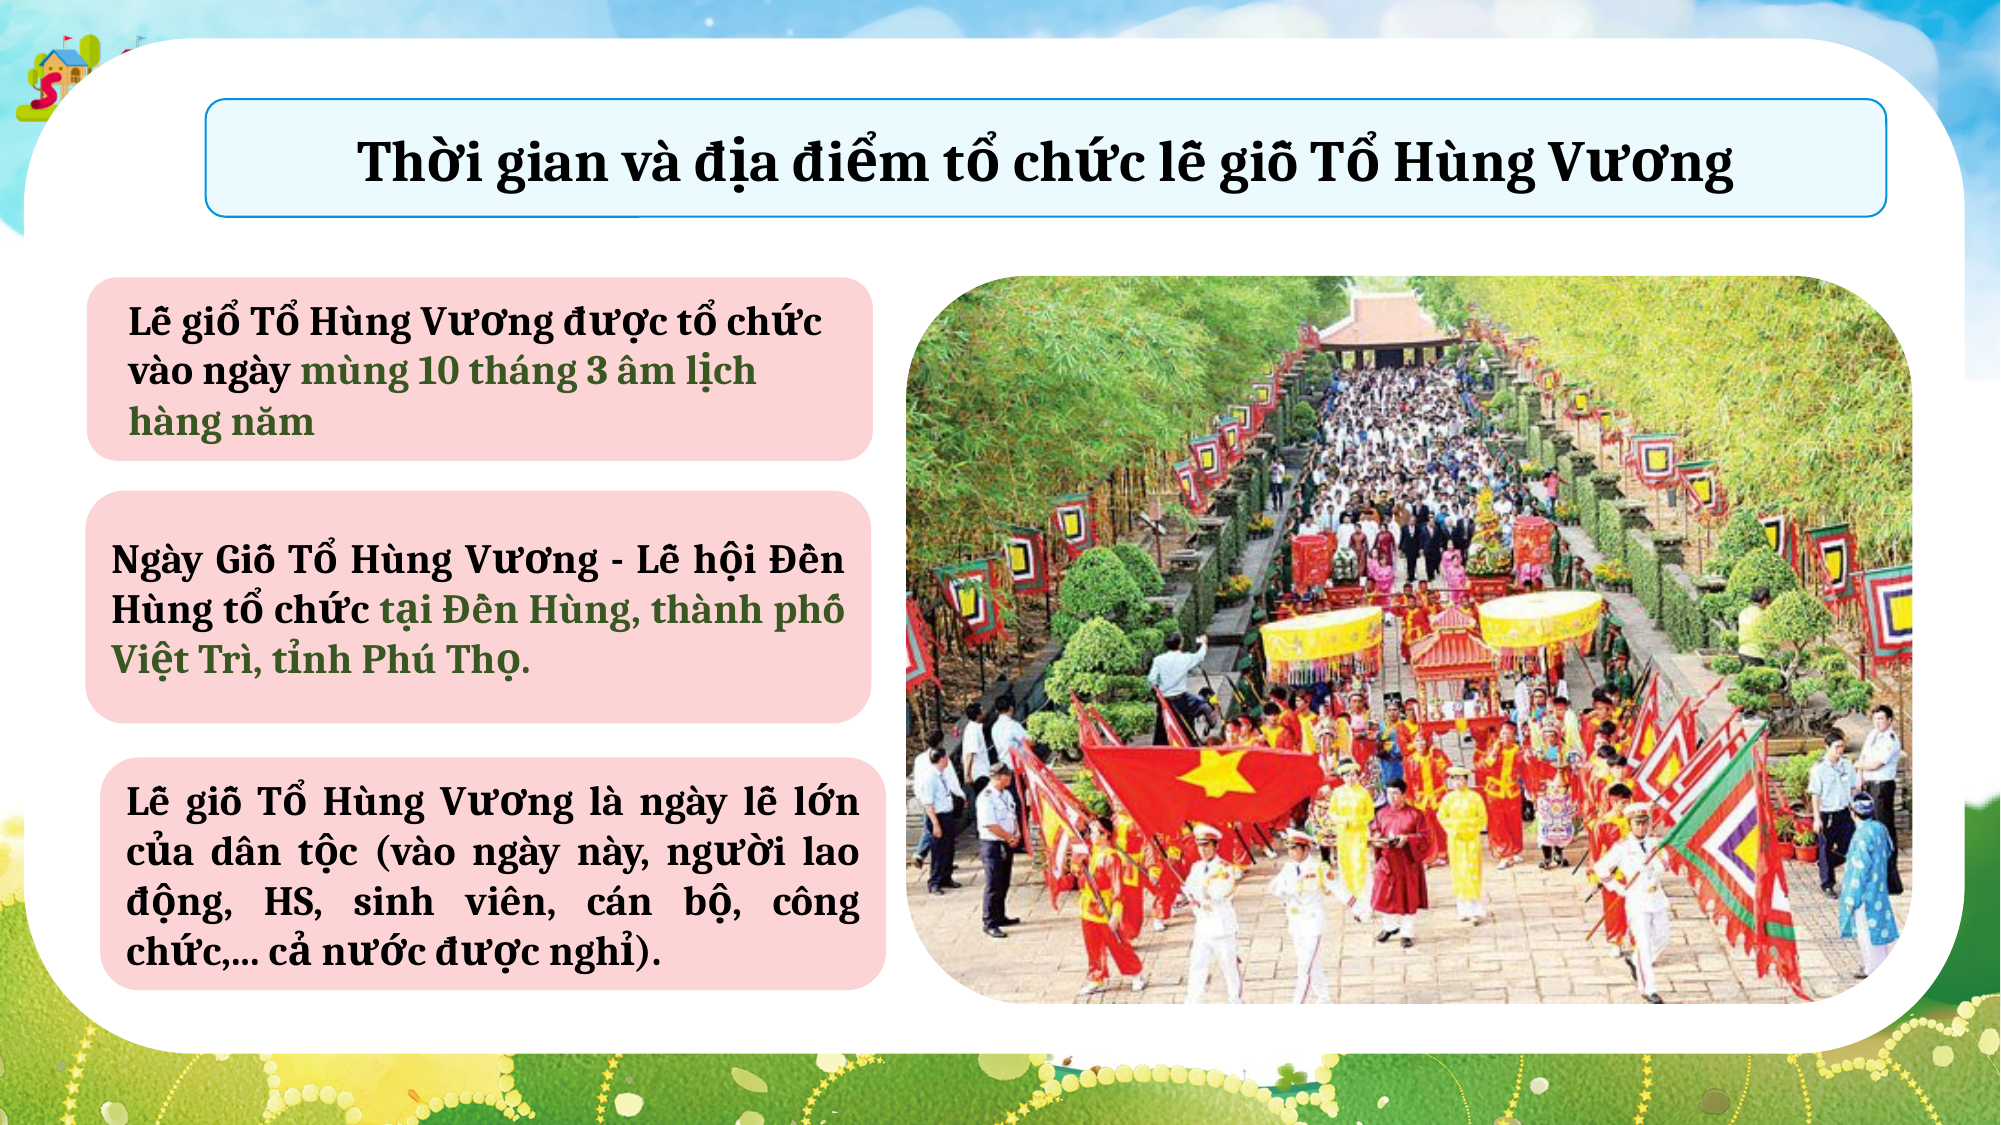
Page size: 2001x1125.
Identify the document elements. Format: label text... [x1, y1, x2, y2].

text_box Thời gian và địa điểm tổ chức lễ giỗ Tổ Hùng Vương [204, 98, 1888, 218]
text_box [22, 37, 1966, 1055]
picture [0, 0, 2001, 1125]
text_box Lễ giỗ Tổ Hùng Vương là ngày lễ lớn của dân tộc (vào ngày này, người lao động, HS, sinh viên, cán bộ, công chức,... cả nước được nghỉ). [99, 756, 888, 992]
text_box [86, 277, 873, 461]
text_box Ngày Giỗ Tổ Hùng Vương - Lễ hội Đền Hùng tổ chức tại Đền Hùng, thành phố Việt Trì, tỉnh Phú Thọ. [84, 489, 873, 725]
